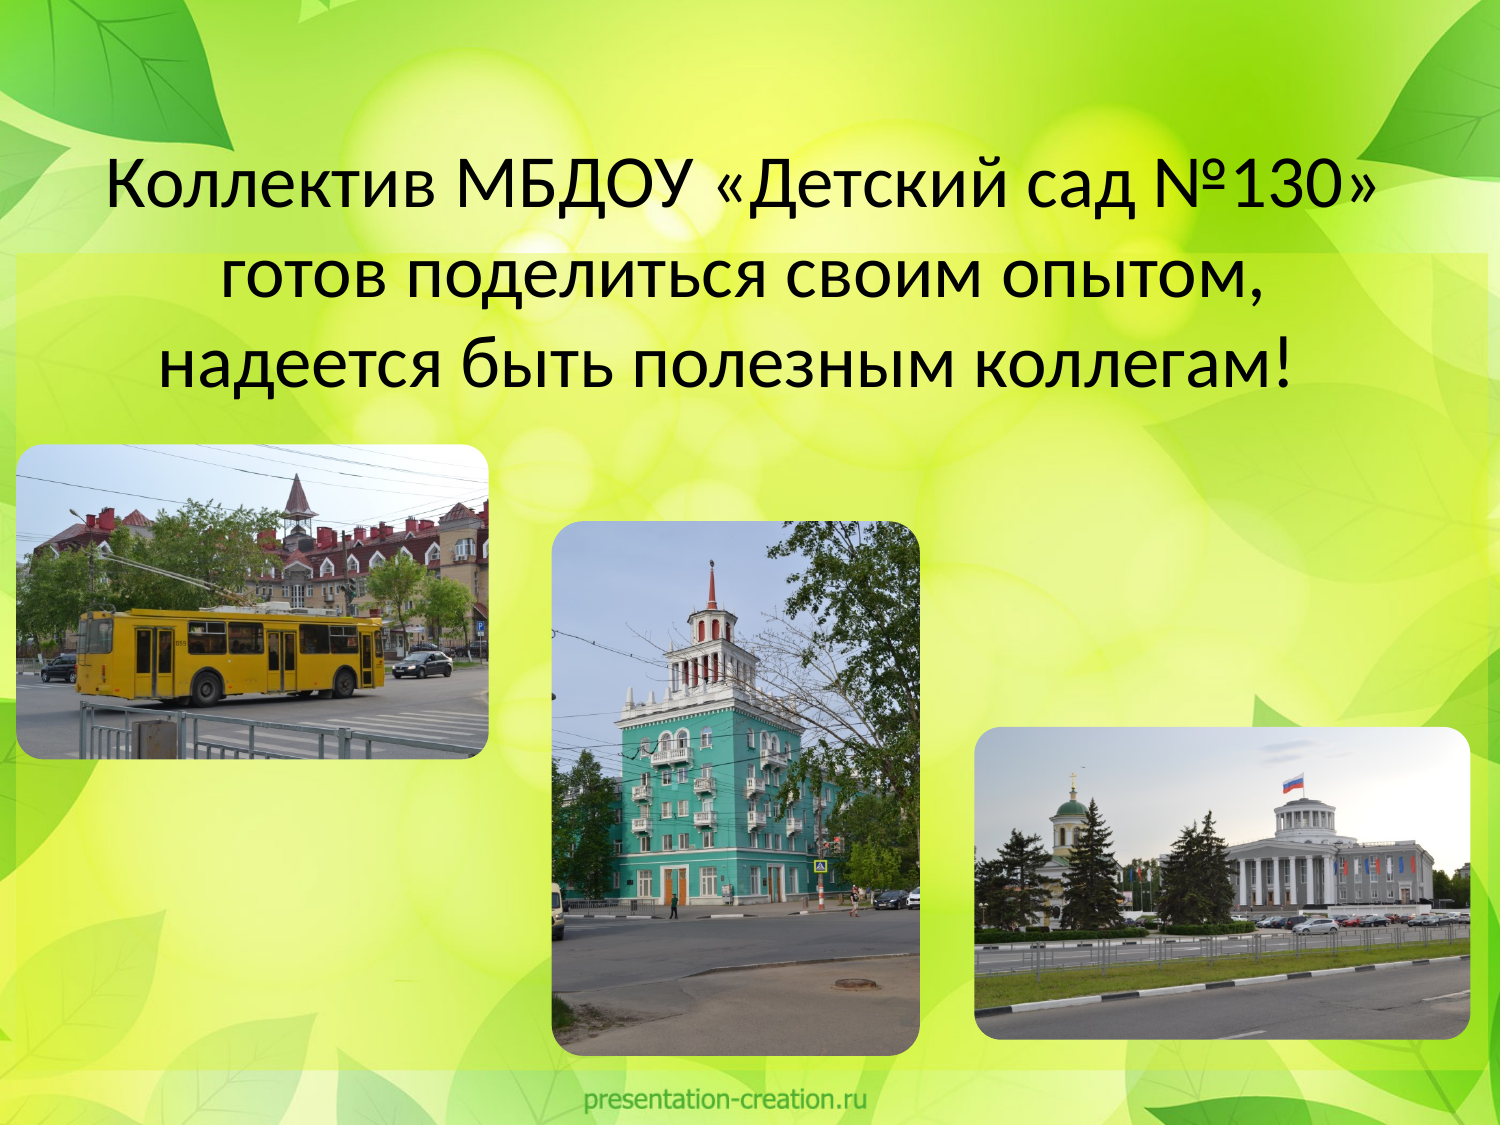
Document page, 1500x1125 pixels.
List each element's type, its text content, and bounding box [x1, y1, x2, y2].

text_box Коллектив МБДОУ «Детский сад №130» готов поделиться своим опытом, надеется быть полезным коллегам! [53, 125, 1436, 411]
picture [0, 0, 1500, 1125]
